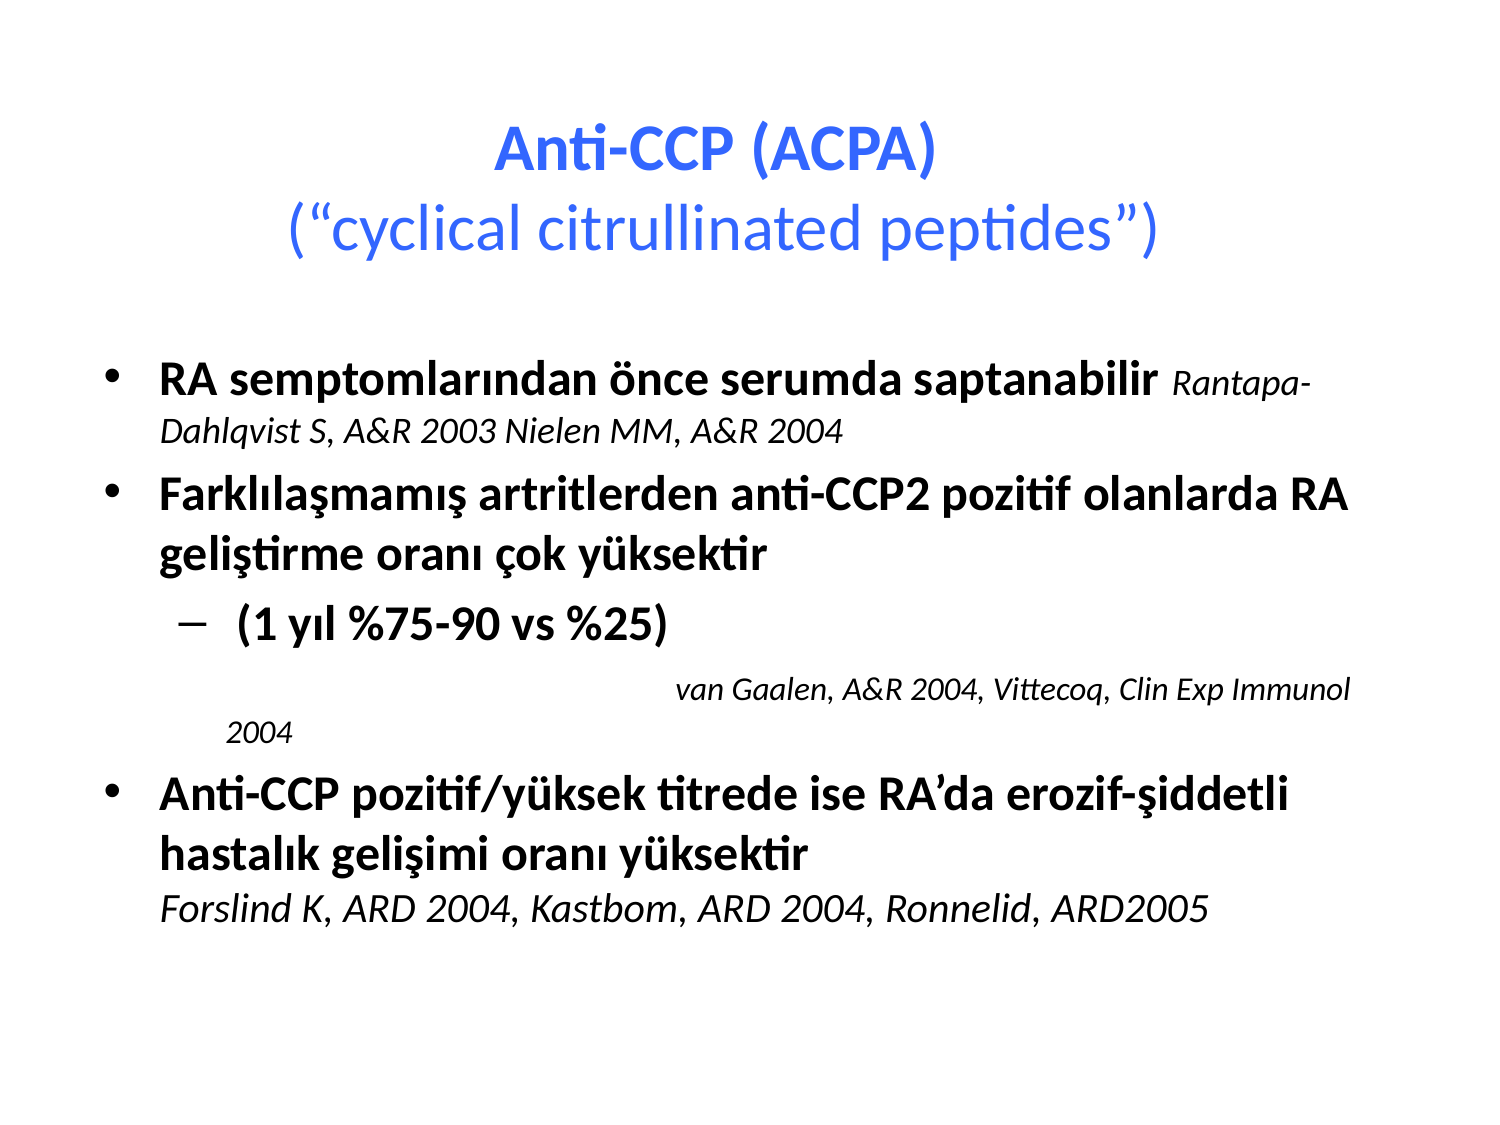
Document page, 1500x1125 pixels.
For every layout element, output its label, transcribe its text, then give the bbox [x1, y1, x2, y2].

list RA semptomlarından önce serumda saptanabilir Rantapa-Dahlqvist S, A&R 2003 Nielen MM, A&R 2004 Farklılaşmamış artritlerden anti-CCP2 pozitif olanlarda RA geliştirme oranı çok yüksektir (1 yıl %75-90 vs %25) van Gaalen, A&R 2004, Vittecoq, Clin Exp Immunol 2004 Anti-CCP pozitif/yüksek titrede ise RA’da erozif-şiddetli hastalık gelişimi oranı yüksektir Forslind K, ARD 2004, Kastbom, ARD 2004, Ronnelid, ARD2005 [88, 338, 1439, 976]
title Anti-CCP (ACPA) (“cyclical citrullinated peptides”) [41, 90, 1392, 278]
